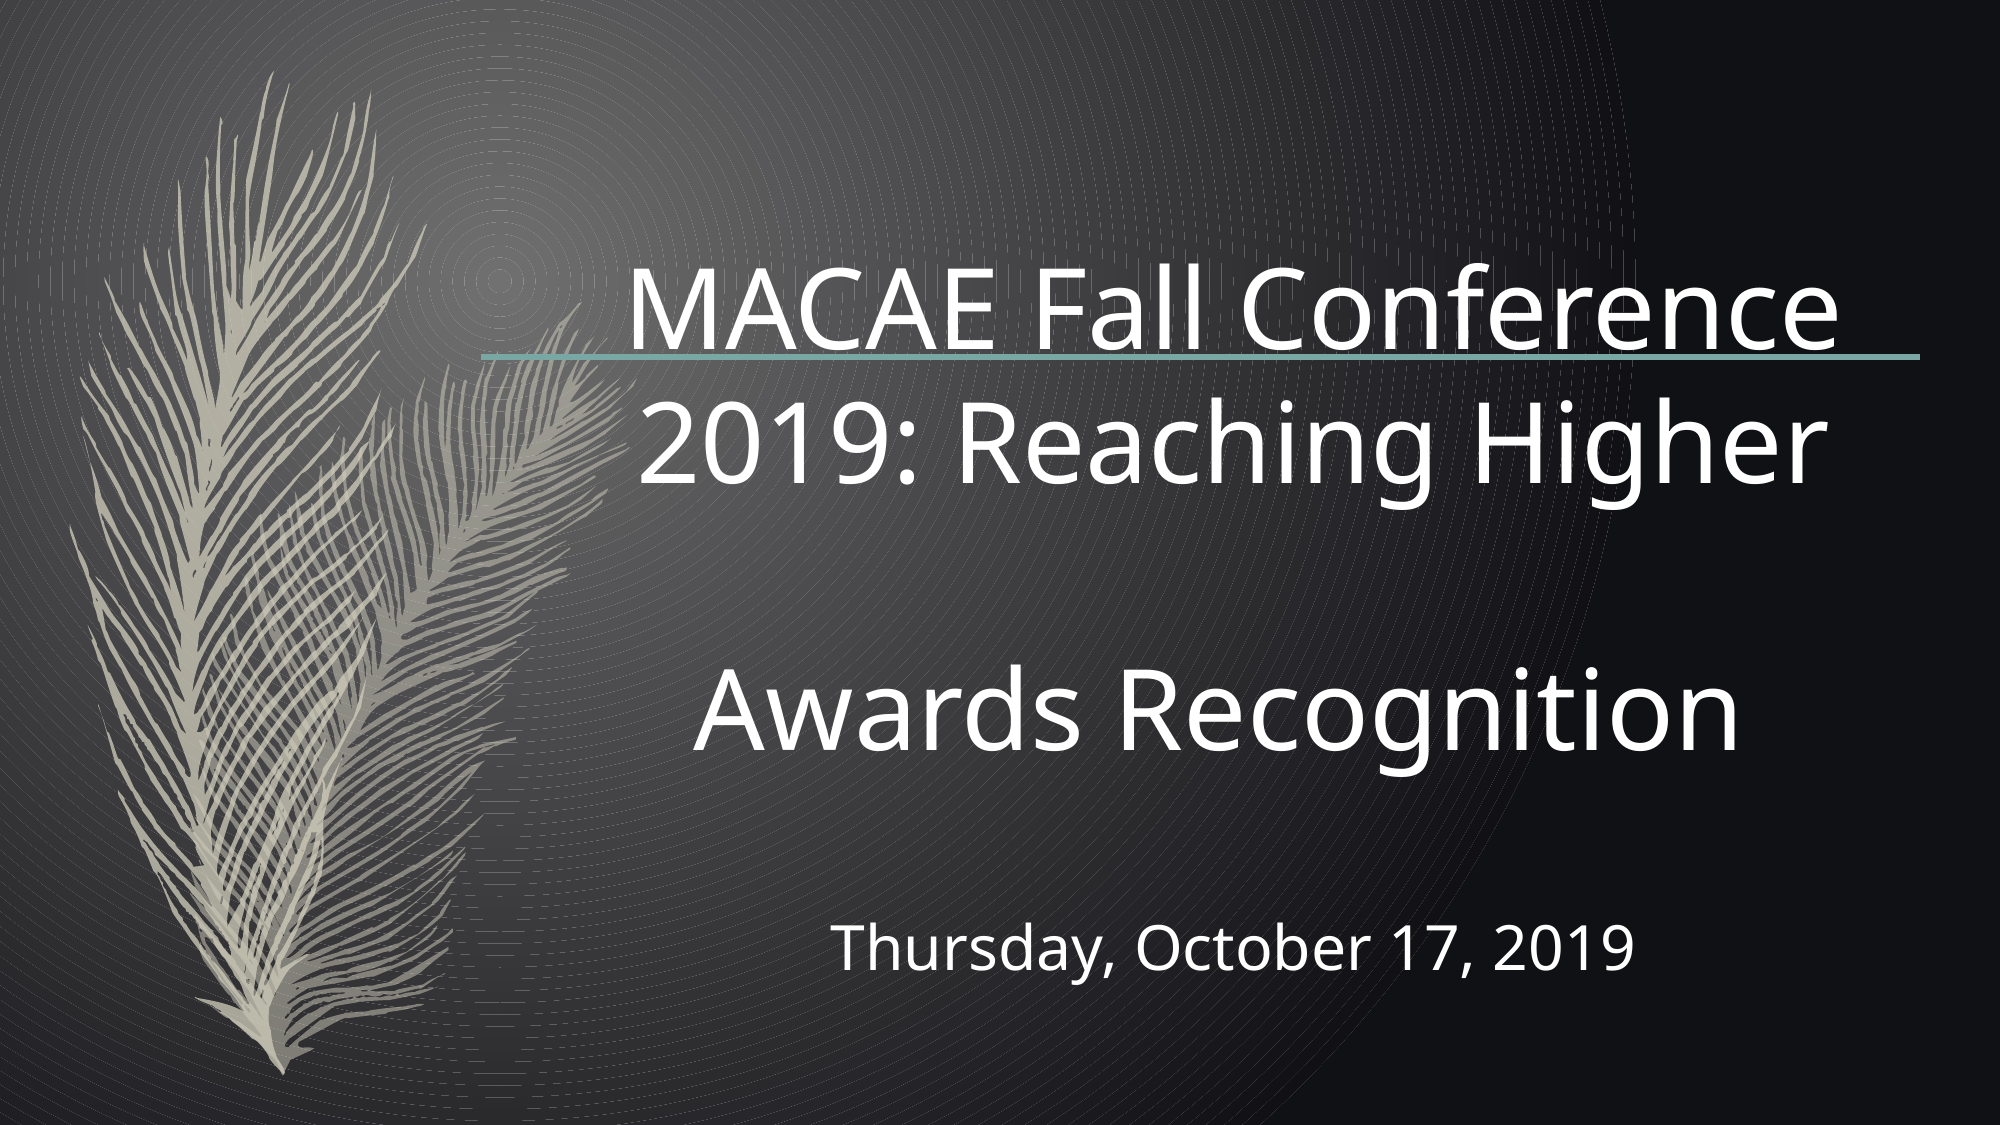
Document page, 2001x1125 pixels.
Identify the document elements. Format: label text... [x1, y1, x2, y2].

title MACAE Fall Conference 2019: Reaching Higher Awards Recognition Thursday, October 17, 2019 [539, 183, 1929, 1045]
